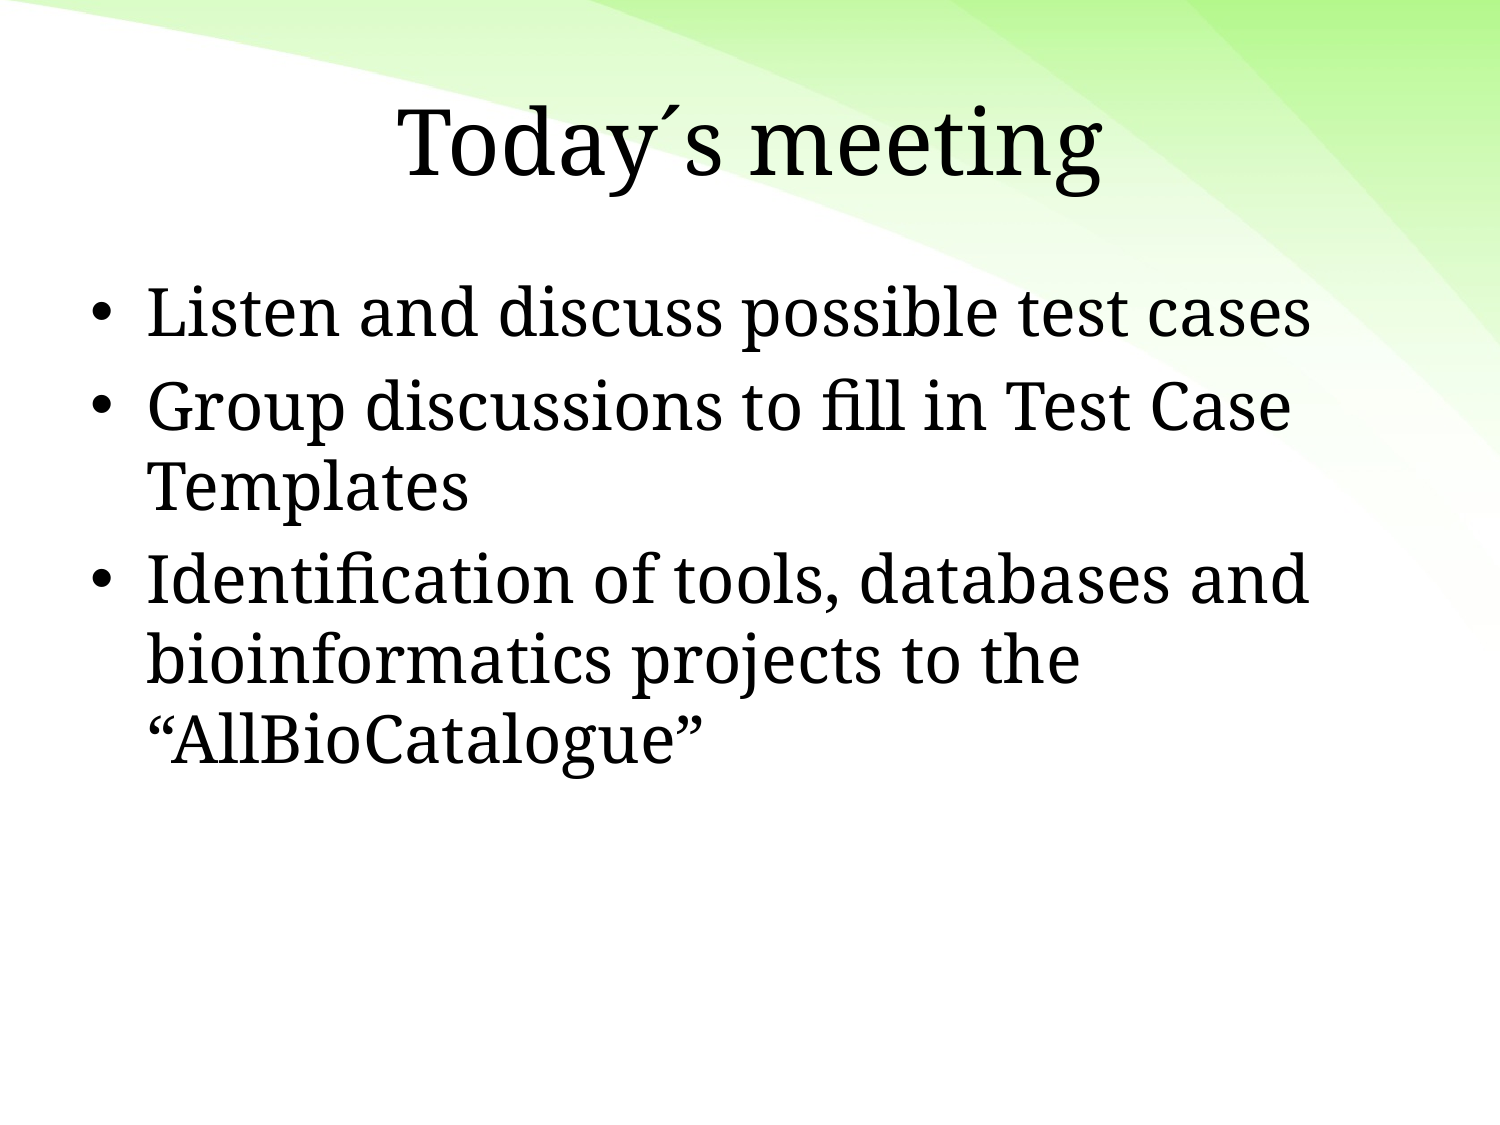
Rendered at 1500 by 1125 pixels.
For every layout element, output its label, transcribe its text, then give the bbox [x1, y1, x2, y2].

title Today´s meeting [75, 45, 1425, 233]
picture [0, 0, 1500, 1125]
list Listen and discuss possible test cases Group discussions to fill in Test Case Templates Identification of tools, databases and bioinformatics projects to the “AllBioCatalogue” [75, 262, 1425, 1005]
